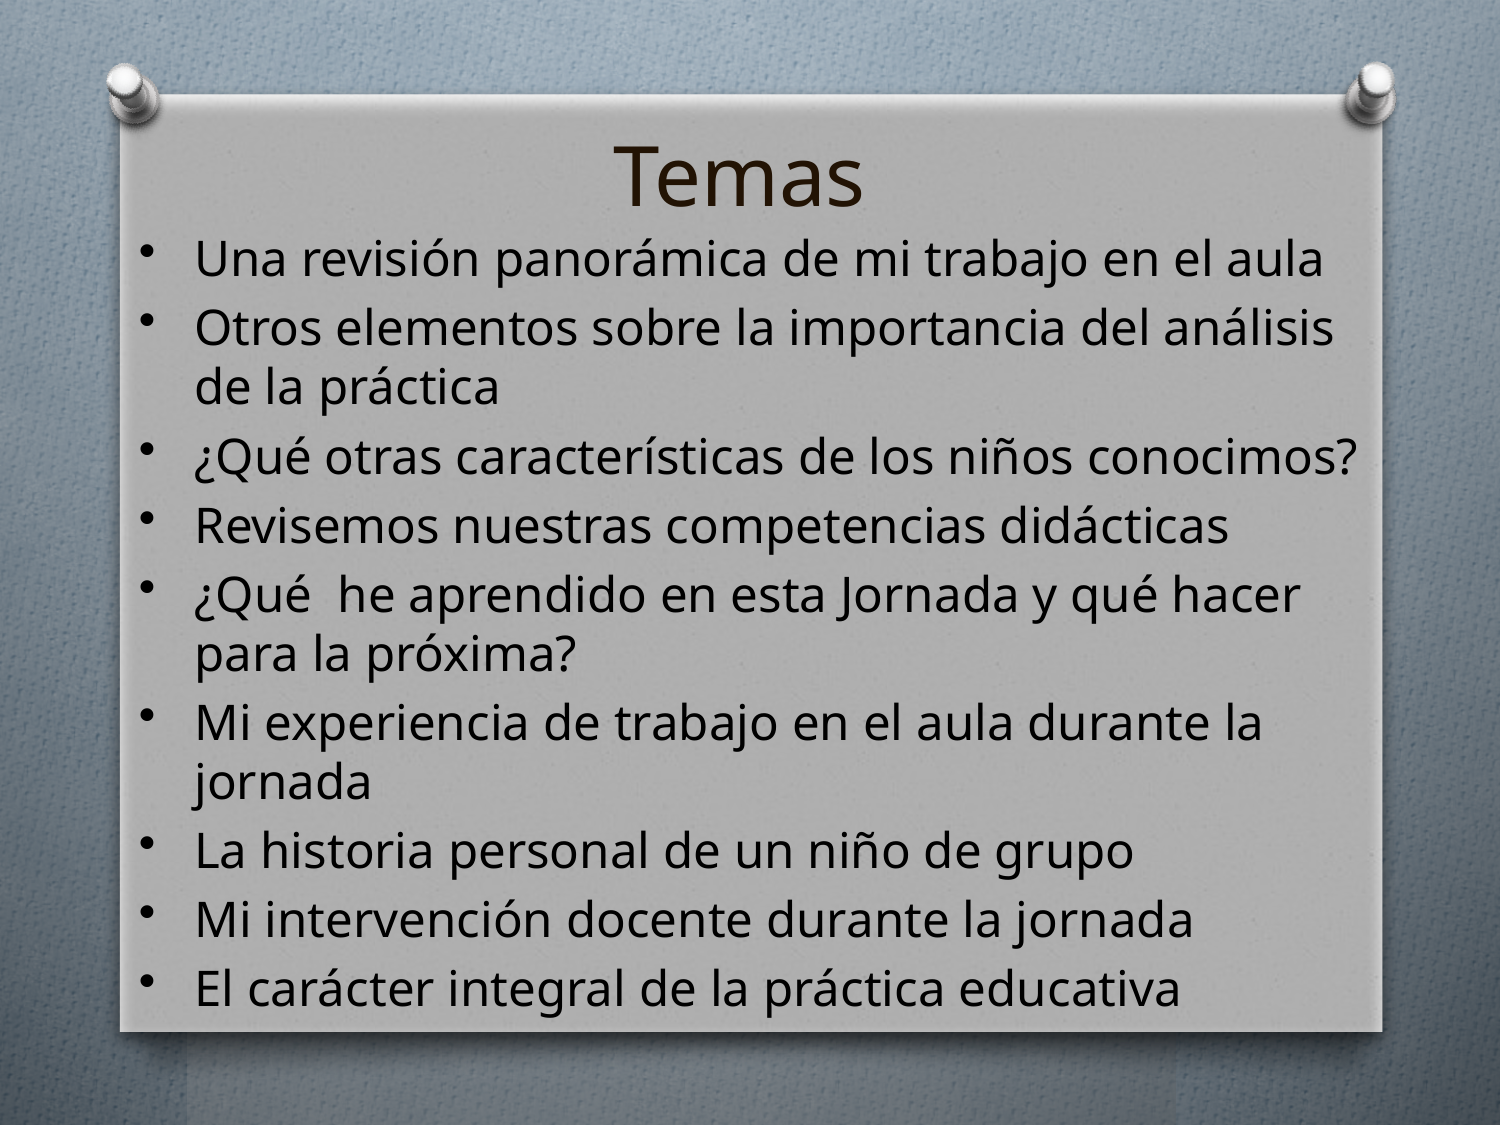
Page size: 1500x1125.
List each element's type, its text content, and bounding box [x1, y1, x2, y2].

picture [1317, 35, 1439, 156]
list Una revisión panorámica de mi trabajo en el aula Otros elementos sobre la importancia del análisis de la práctica ¿Qué otras características de los niños conocimos? Revisemos nuestras competencias didácticas ¿Qué he aprendido en esta Jornada y qué hacer para la próxima? Mi experiencia de trabajo en el aula durante la jornada La historia personal de un niño de grupo Mi intervención docente durante la jornada El carácter integral de la práctica educativa [123, 219, 1388, 1035]
title Temas [179, 101, 1323, 219]
picture [75, 29, 198, 153]
